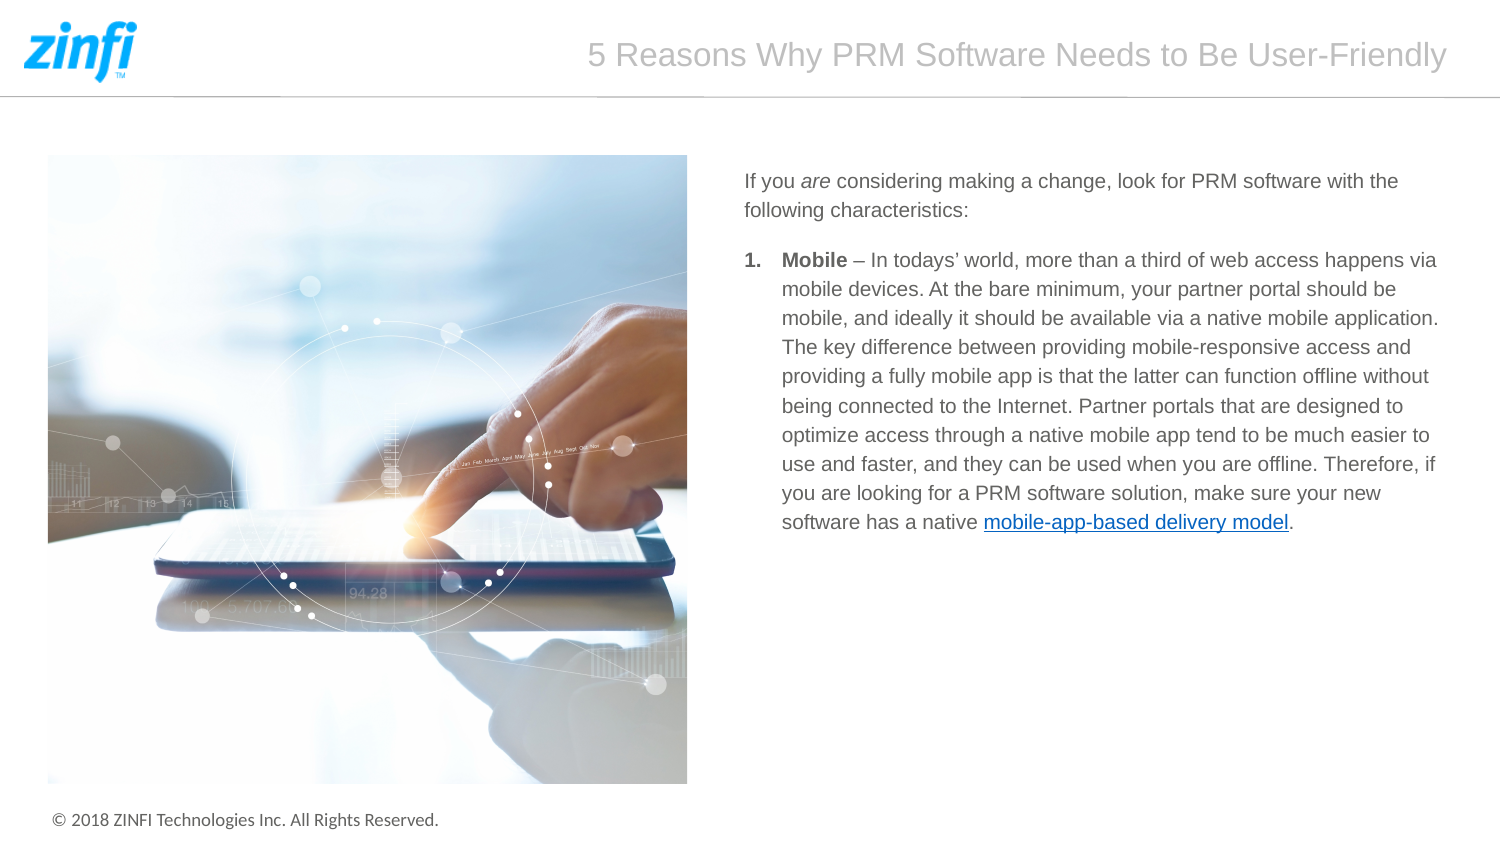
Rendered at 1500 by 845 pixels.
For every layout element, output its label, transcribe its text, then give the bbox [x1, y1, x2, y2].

picture [47, 155, 688, 784]
list 5 Reasons Why PRM Software Needs to Be User-Friendly [189, 6, 1463, 78]
picture [122, 21, 137, 25]
picture [24, 21, 137, 83]
list If you are considering making a change, look for PRM software with the following characteristics: Mobile – In todays’ world, more than a third of web access happens via mobile devices. At the bare minimum, your partner portal should be mobile, and ideally it should be available via a native mobile application. The key difference between providing mobile-responsive access and providing a fully mobile app is that the latter can function offline without being connected to the Internet. Partner portals that are designed to optimize access through a native mobile app tend to be much easier to use and faster, and they can be used when you are offline. Therefore, if you are looking for a PRM software solution, make sure your new software has a native mobile-app-based delivery model. [729, 155, 1459, 786]
